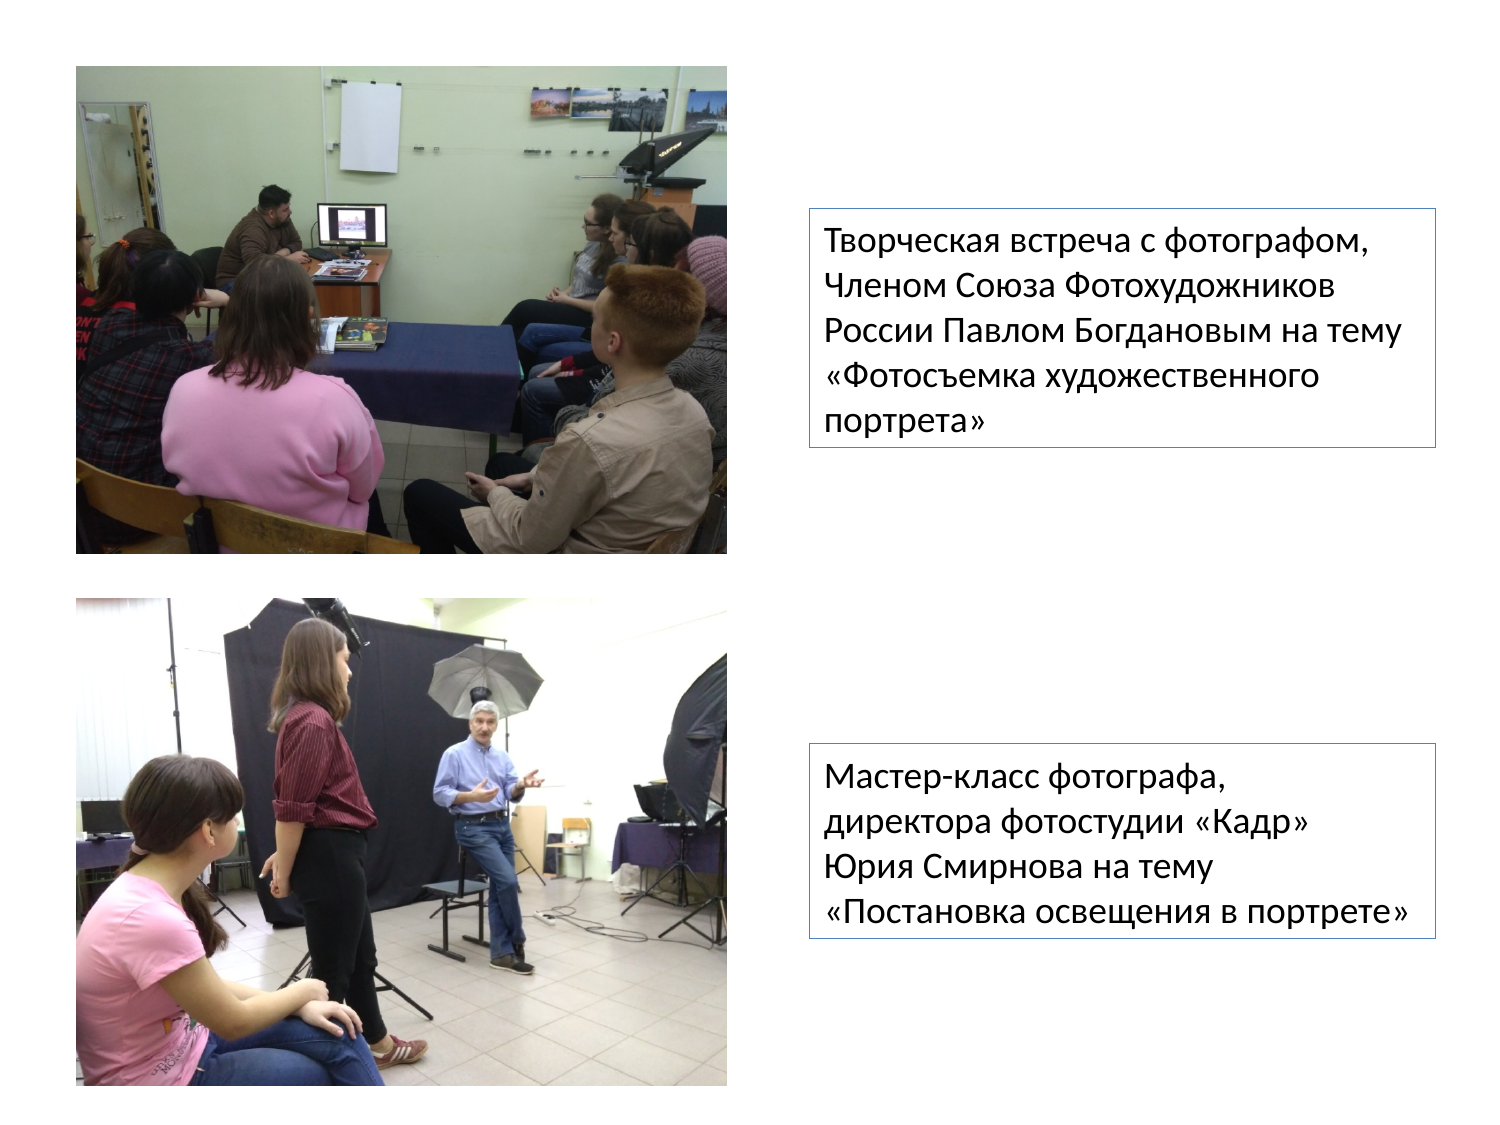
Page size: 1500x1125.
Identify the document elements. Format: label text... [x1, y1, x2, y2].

text_box Творческая встреча с фотографом, Членом Союза Фотохудожников России Павлом Богдановым на тему «Фотосъемка художественного портрета» [809, 208, 1436, 448]
text_box Мастер-класс фотографа, директора фотостудии «Кадр» Юрия Смирнова на тему «Постановка освещения в портрете» [809, 743, 1436, 939]
picture [76, 66, 727, 554]
picture [76, 598, 727, 1087]
